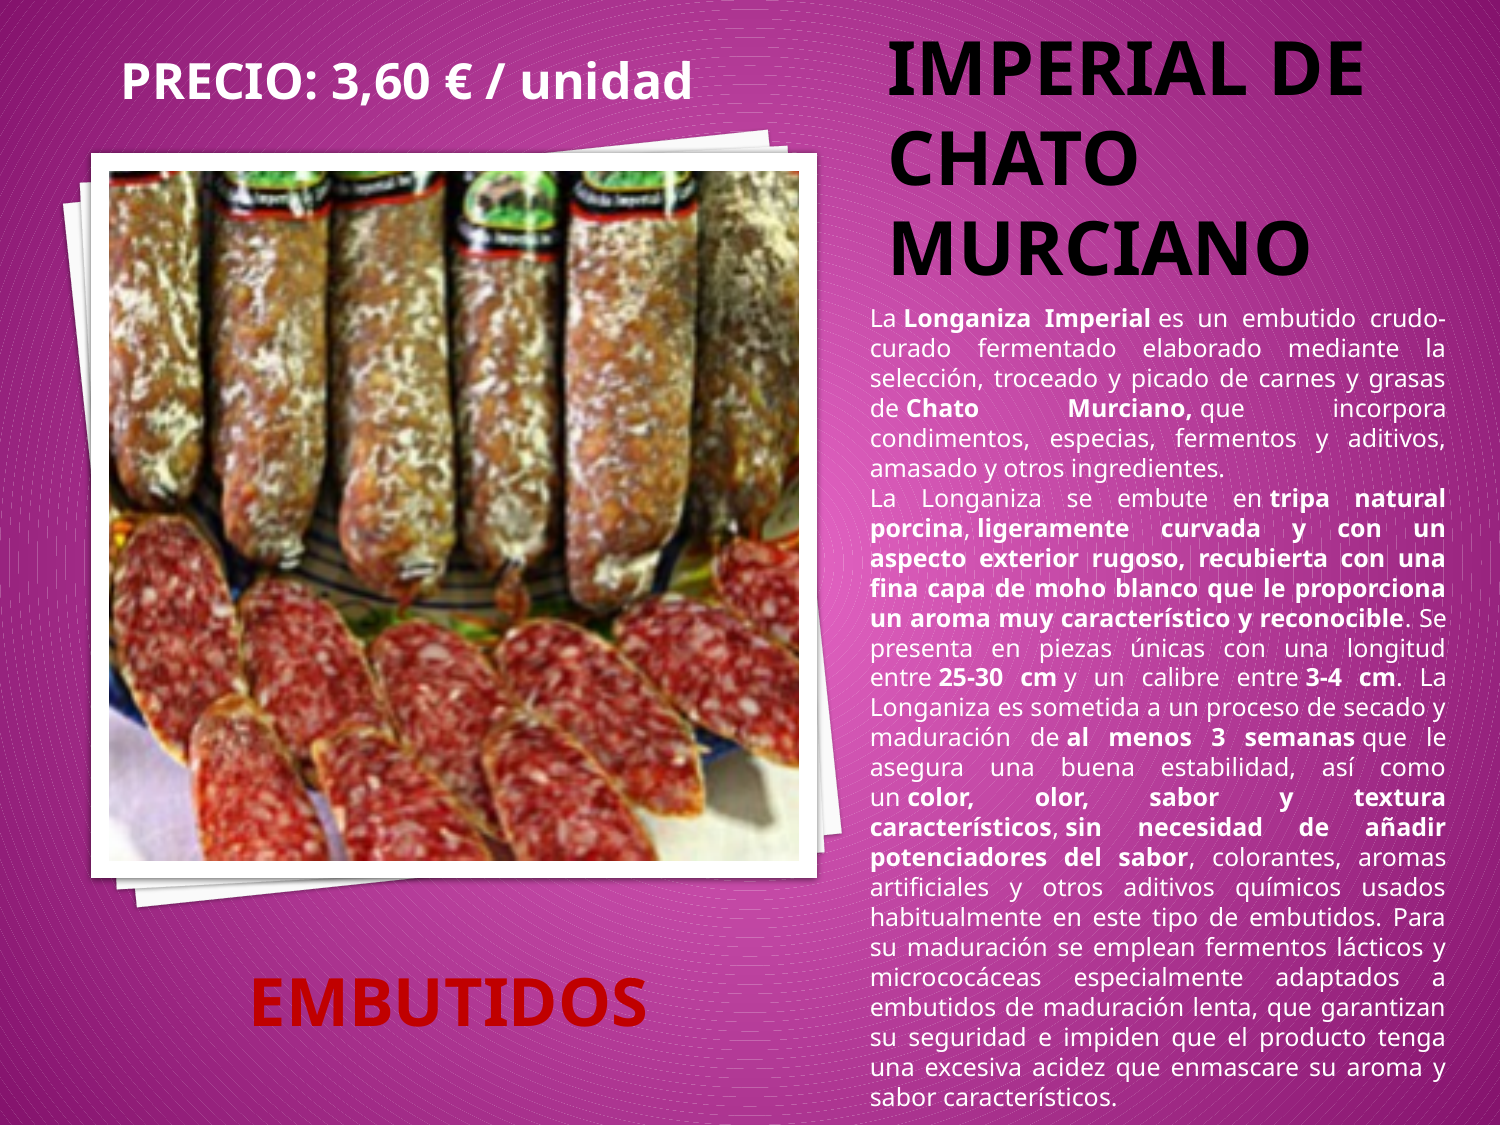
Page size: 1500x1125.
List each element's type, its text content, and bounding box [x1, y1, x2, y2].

title imperial de chato murciano [879, 172, 1443, 291]
text_box EMBUTIDOS [100, 952, 798, 1047]
text_box PRECIO: 3,60 € / unidad [100, 42, 715, 118]
list La Longaniza Imperial es un embutido crudo-curado fermentado elaborado mediante la selección, troceado y picado de carnes y grasas de Chato Murciano, que incorpora condimentos, especias, fermentos y aditivos, amasado y otros ingredientes. La Longaniza se embute en tripa natural porcina, ligeramente curvada y con un aspecto exterior rugoso, recubierta con una fina capa de moho blanco que le proporciona un aroma muy característico y reconocible. Se presenta en piezas únicas con una longitud entre 25-30 cm y un calibre entre 3-4 cm. La Longaniza es sometida a un proceso de secado y maduración de al menos 3 semanas que le asegura una buena estabilidad, así como un color, olor, sabor y textura característicos, sin necesidad de añadir potenciadores del sabor, colorantes, aromas artificiales y otros aditivos químicos usados habitualmente en este tipo de embutidos. Para su maduración se emplean fermentos lácticos y micrococáceas especialmente adaptados a embutidos de maduración lenta, que garantizan su seguridad e impiden que el producto tenga una excesiva acidez que enmascare su aroma y sabor característicos. [856, 302, 1447, 1024]
picture [108, 170, 800, 862]
